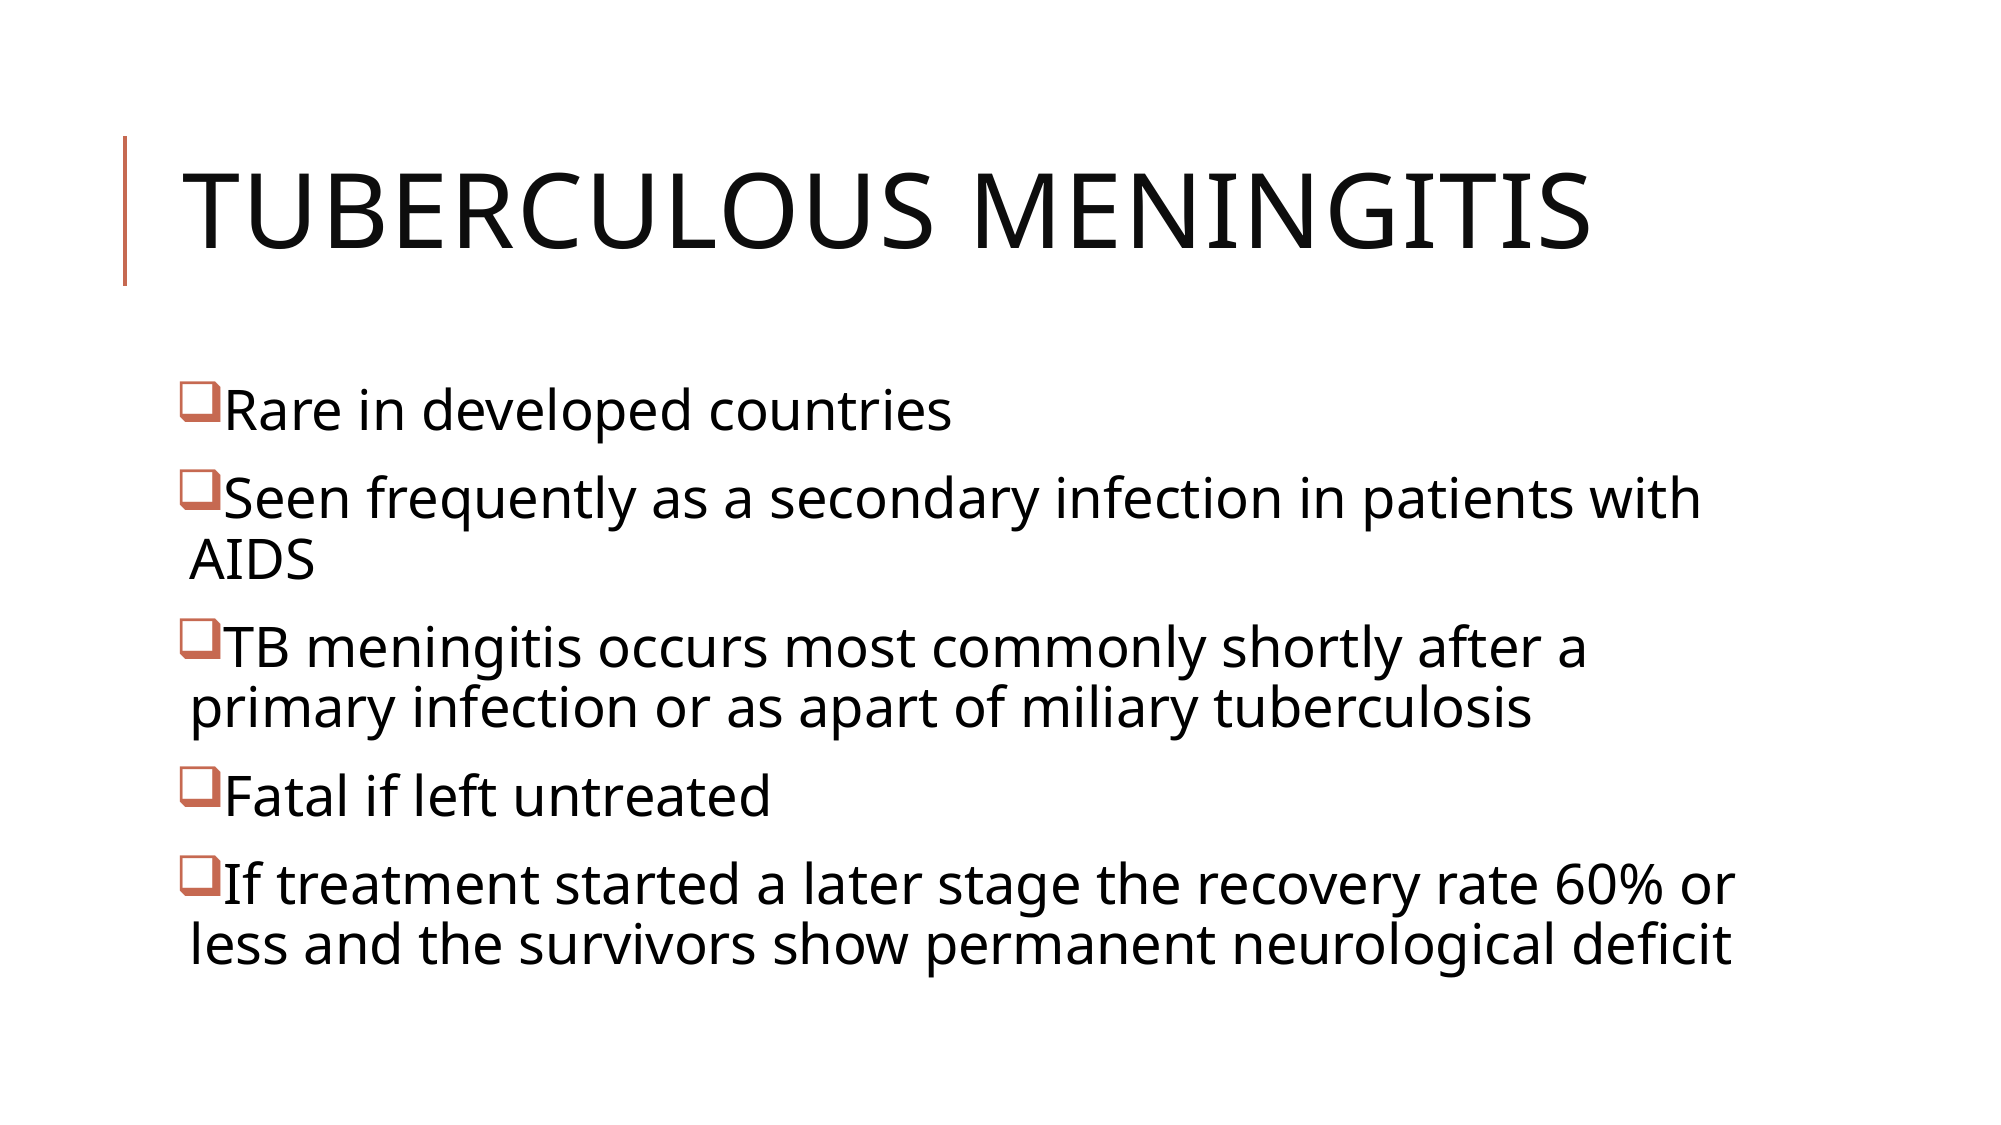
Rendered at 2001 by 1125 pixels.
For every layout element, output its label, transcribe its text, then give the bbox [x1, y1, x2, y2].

list Rare in developed countries Seen frequently as a secondary infection in patients with AIDS TB meningitis occurs most commonly shortly after a primary infection or as apart of miliary tuberculosis Fatal if left untreated If treatment started a later stage the recovery rate 60% or less and the survivors show permanent neurological deficit [168, 375, 1763, 1035]
title Tuberculous meningitis [168, 96, 1763, 342]
